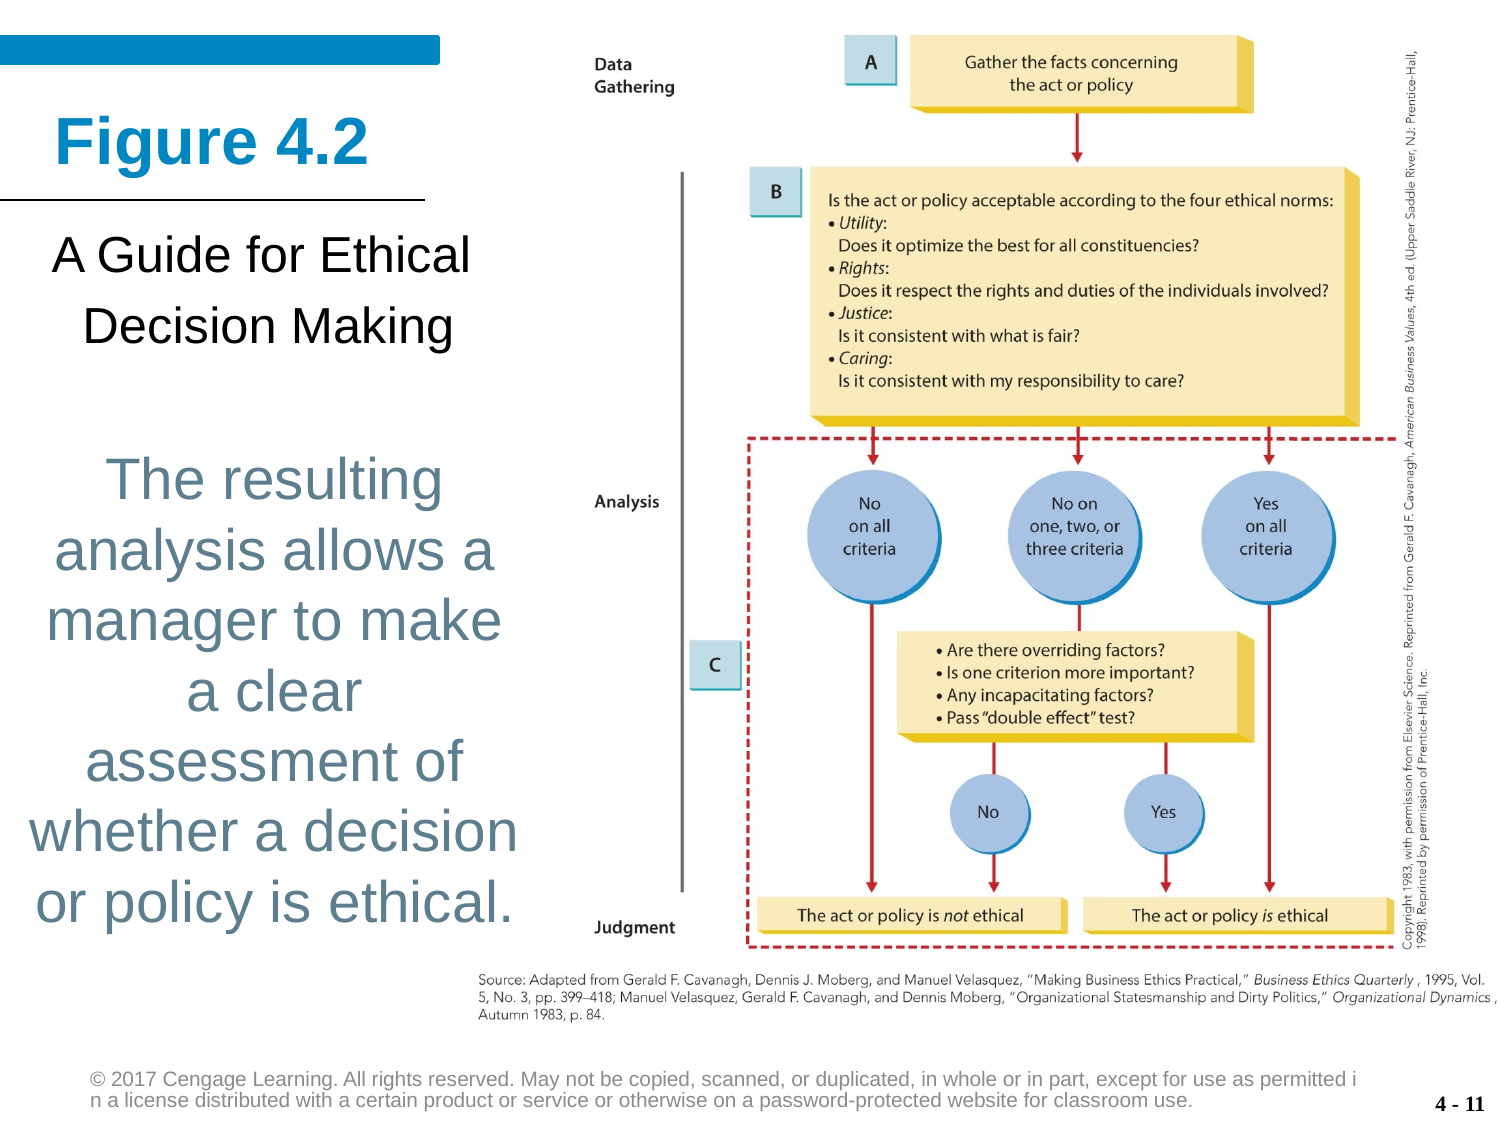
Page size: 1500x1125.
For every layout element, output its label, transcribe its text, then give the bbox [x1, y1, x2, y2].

footer © 2017 Cengage Learning. All rights reserved. May not be copied, scanned, or duplicated, in whole or in part, except for use as permitted in a license distributed with a certain product or service or otherwise on a password-protected website for classroom use. [75, 1037, 1375, 1120]
list A Guide for Ethical Decision Making [0, 212, 469, 363]
list The resulting analysis allows a manager to make a clear assessment of whether a decision or policy is ethical. [12, 399, 469, 975]
list Figure 4.2 [0, 75, 425, 200]
picture [474, 24, 1500, 1027]
